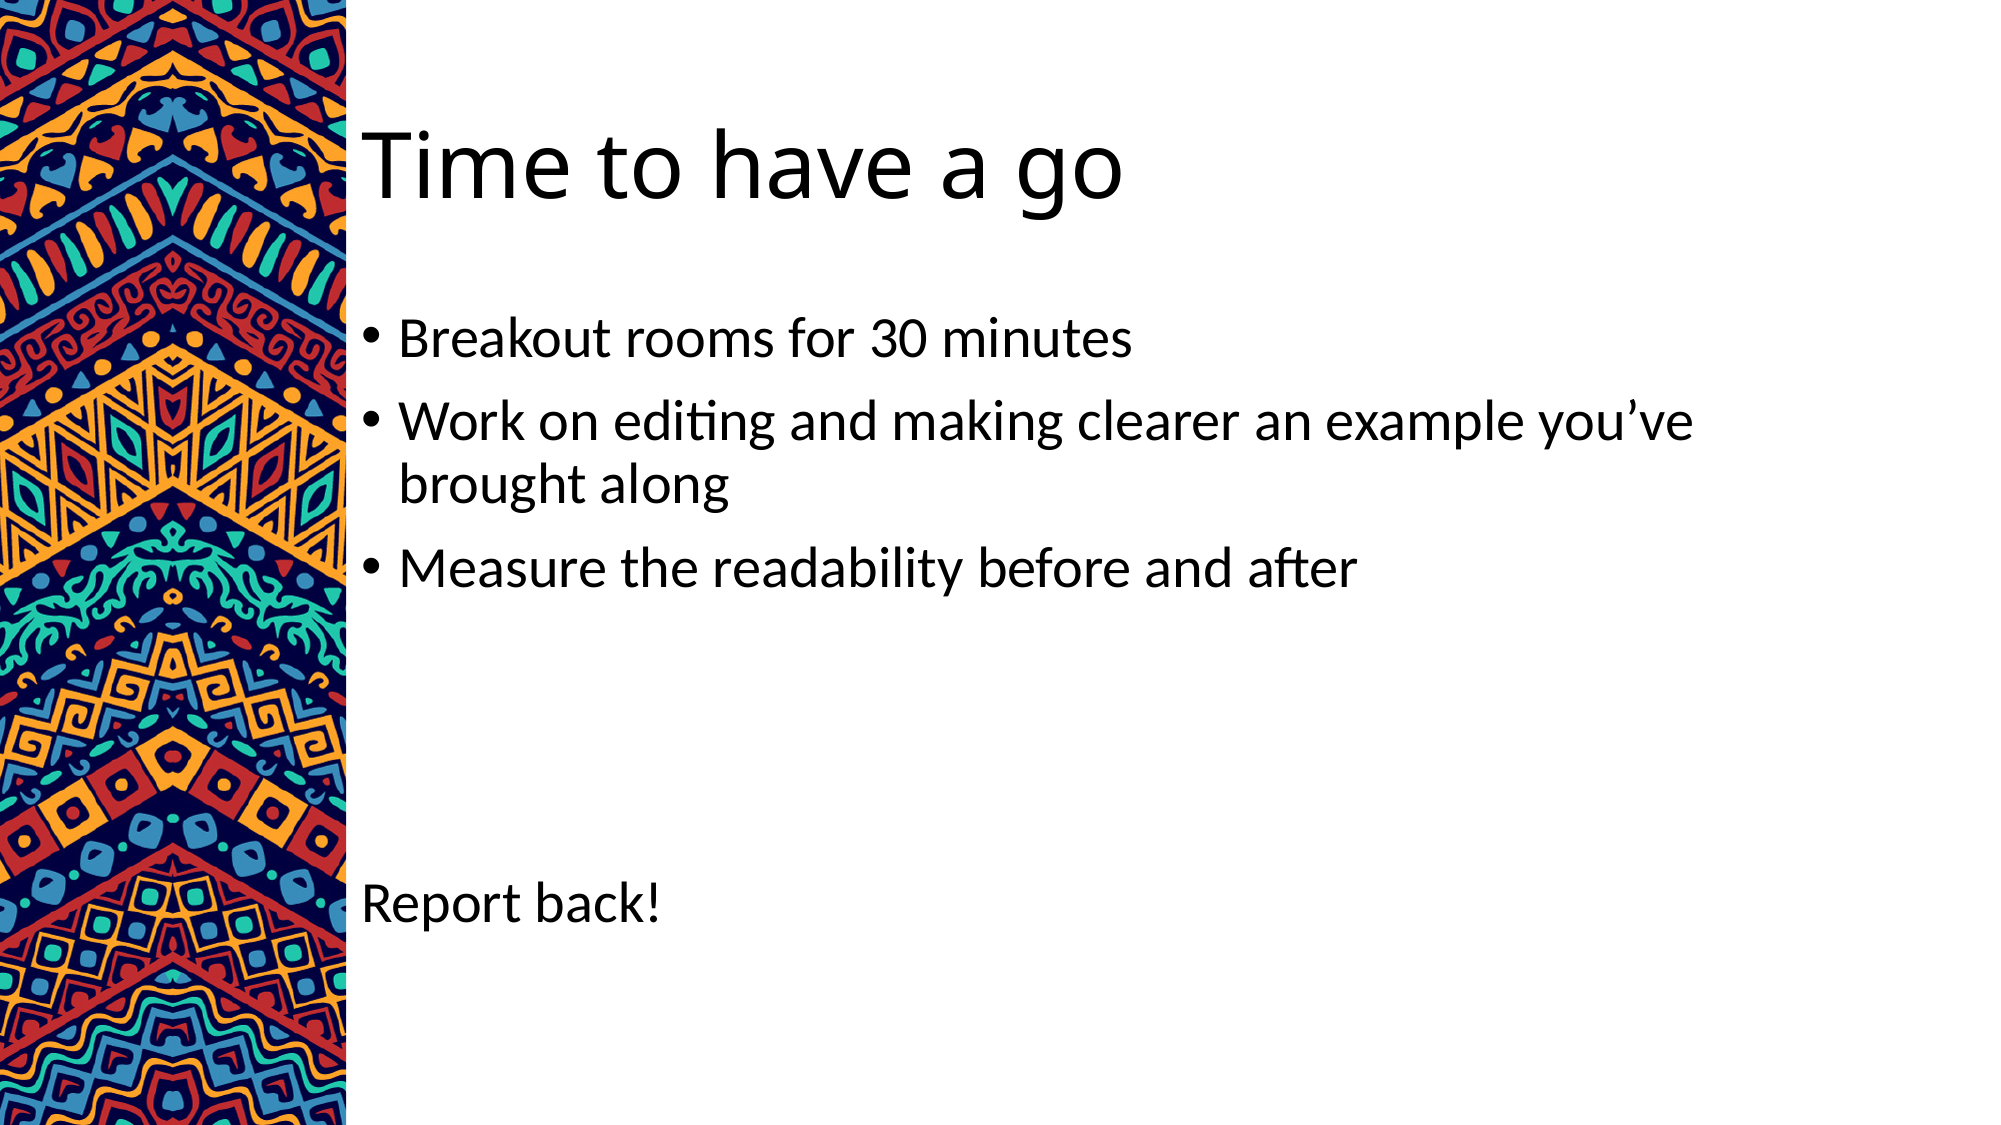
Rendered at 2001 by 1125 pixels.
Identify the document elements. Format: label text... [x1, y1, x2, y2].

title Time to have a go [347, 59, 1863, 278]
picture [0, 0, 347, 1125]
list Breakout rooms for 30 minutes Work on editing and making clearer an example you’ve brought along Measure the readability before and after Report back! [347, 299, 1863, 1014]
